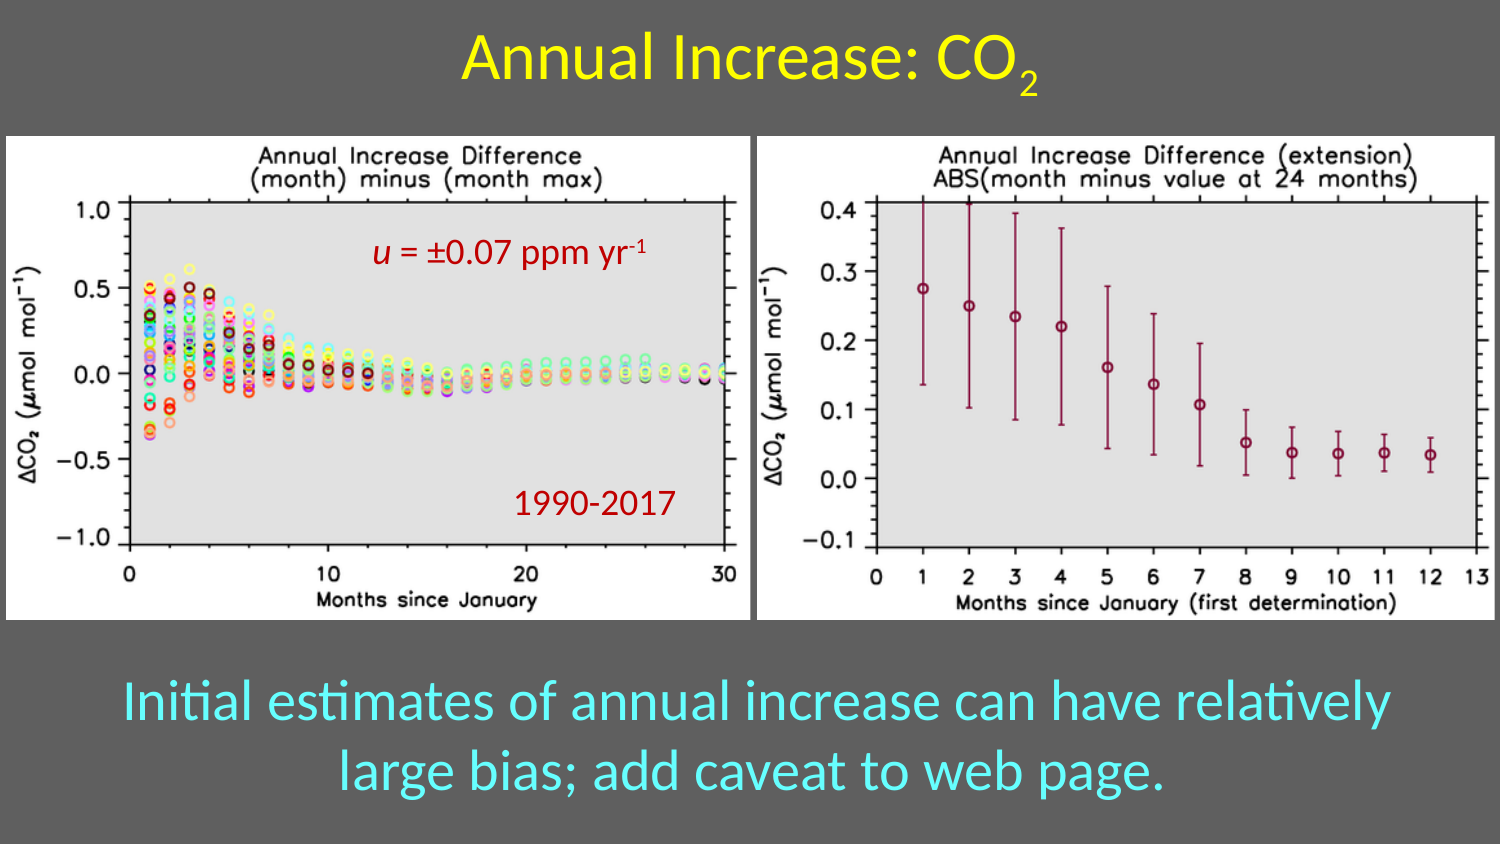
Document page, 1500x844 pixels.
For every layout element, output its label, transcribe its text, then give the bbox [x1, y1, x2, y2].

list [5, 136, 751, 621]
title Annual Increase: CO2 [75, 3, 1425, 113]
text_box Initial estimates of annual increase can have relatively large bias; add caveat to web page. [60, 654, 1455, 810]
picture [756, 135, 1495, 620]
